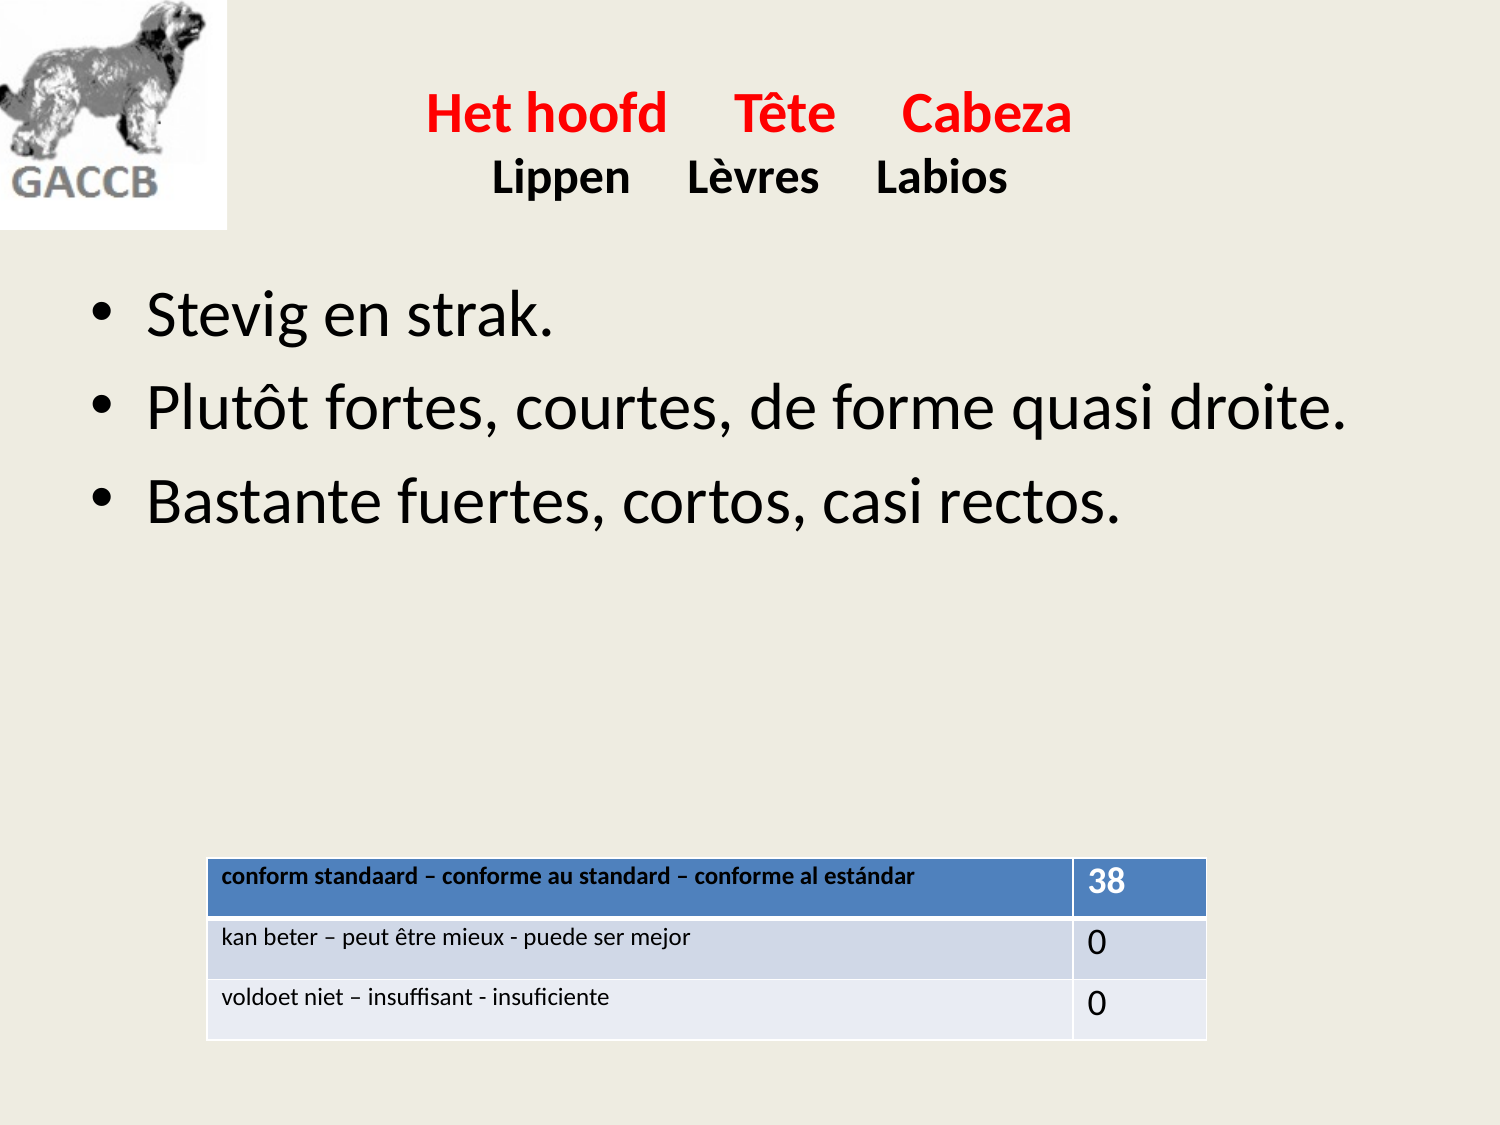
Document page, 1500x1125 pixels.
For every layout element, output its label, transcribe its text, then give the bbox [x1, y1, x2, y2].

table_cell 0 [1074, 921, 1206, 979]
table_header 38 [1074, 859, 1206, 916]
title Het hoofd Tête Cabeza Lippen Lèvres Labios [231, 45, 1425, 233]
table_cell voldoet niet – insuffisant - insuficiente [208, 980, 1072, 1039]
table_cell kan beter – peut être mieux - puede ser mejor [208, 921, 1072, 979]
table_cell 0 [1074, 980, 1206, 1039]
table_header conform standaard – conforme au standard – conforme al estándar [208, 859, 1072, 916]
list Stevig en strak. Plutôt fortes, courtes, de forme quasi droite. Bastante fuertes, cortos, casi rectos. [75, 262, 1425, 1005]
picture [0, 0, 228, 230]
